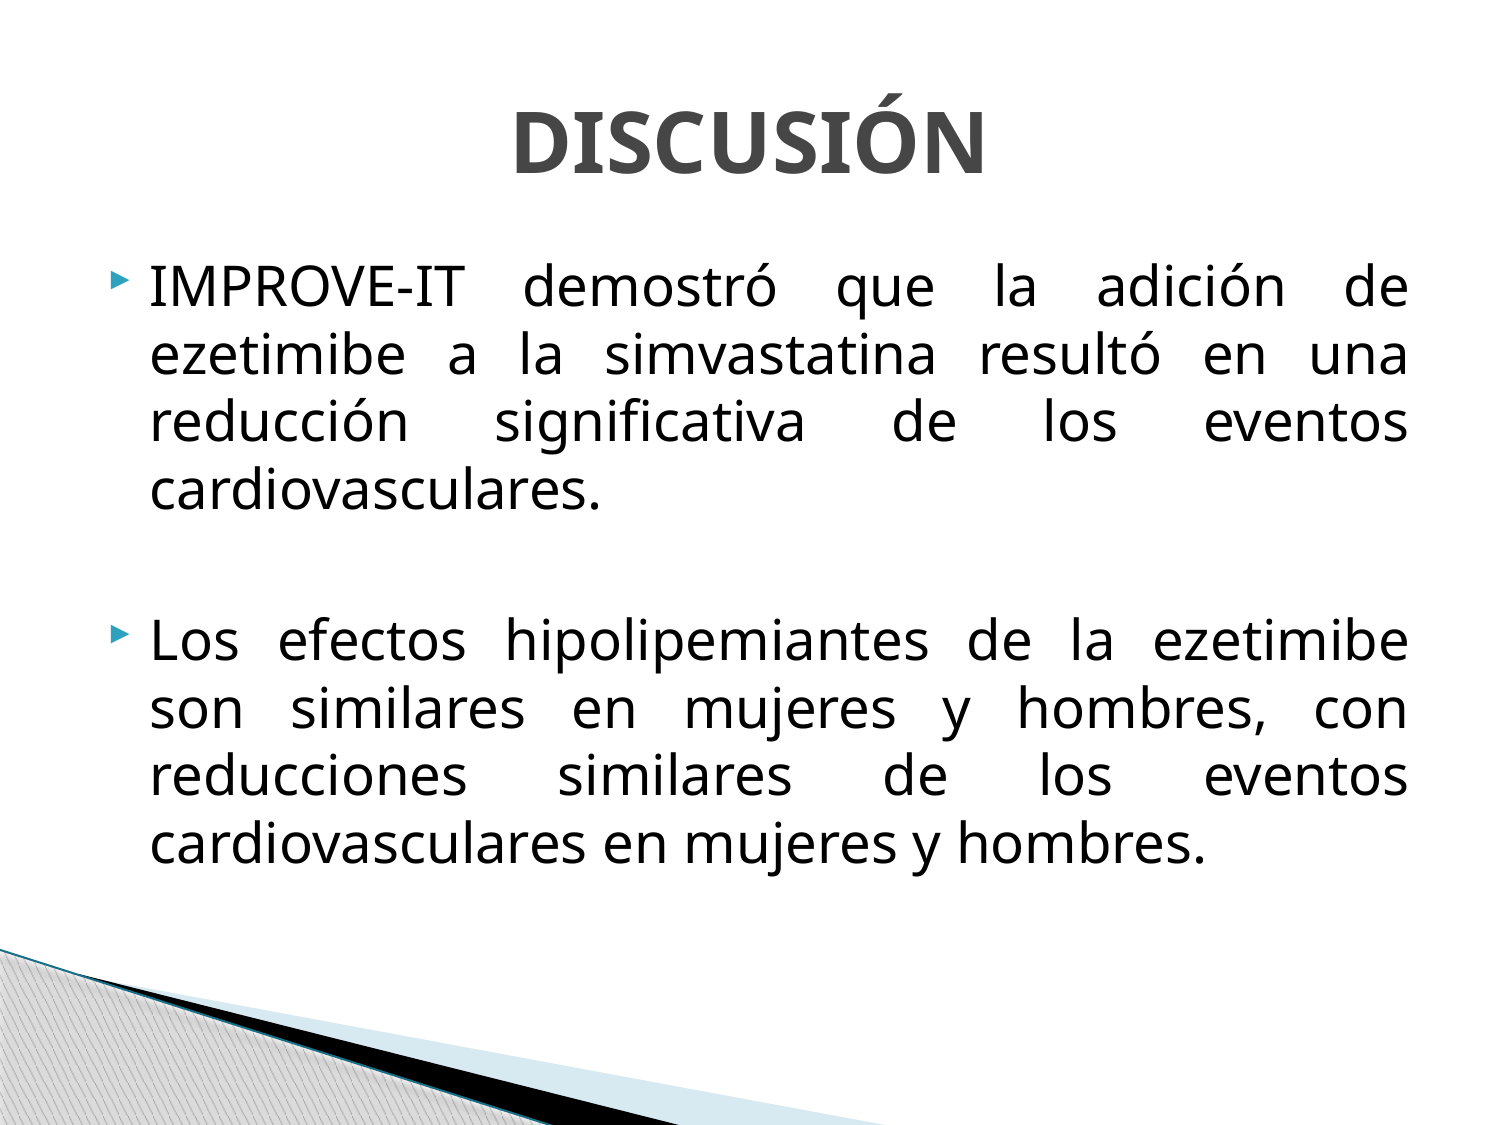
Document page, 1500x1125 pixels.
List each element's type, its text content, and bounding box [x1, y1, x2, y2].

title DISCUSIÓN [75, 45, 1425, 233]
list IMPROVE-IT demostró que la adición de ezetimibe a la simvastatina resultó en una reducción significativa de los eventos cardiovasculares. Los efectos hipolipemiantes de la ezetimibe son similares en mujeres y hombres, con reducciones similares de los eventos cardiovasculares en mujeres y hombres. [75, 243, 1425, 986]
